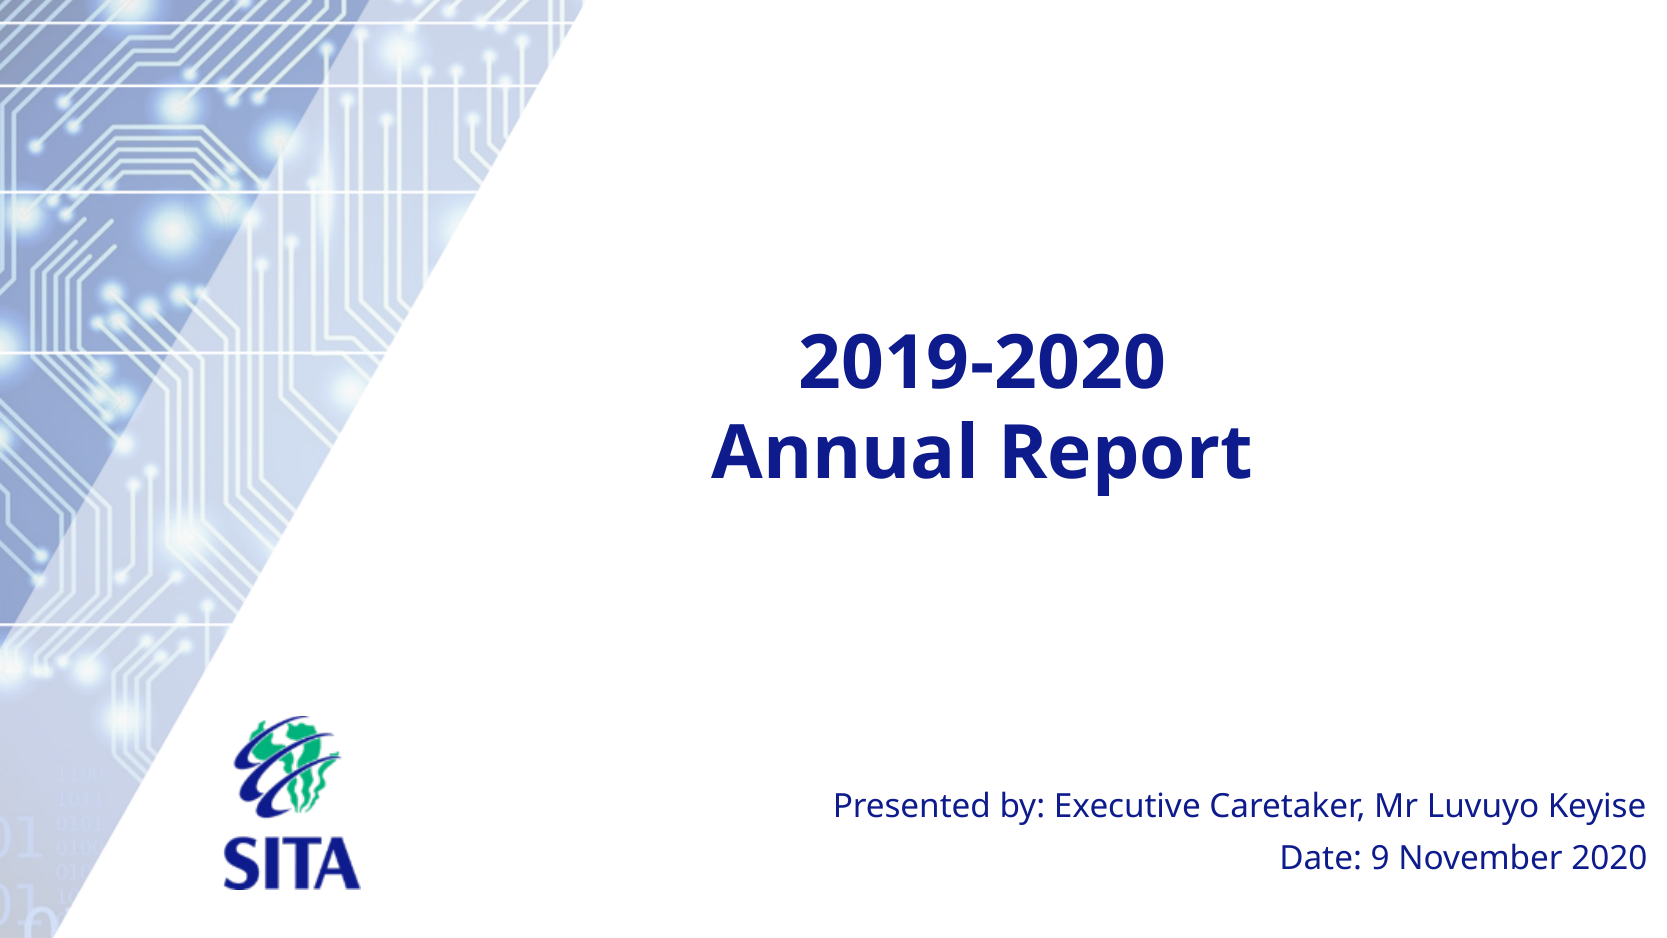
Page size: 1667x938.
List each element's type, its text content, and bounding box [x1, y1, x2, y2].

subtitle Presented by: Executive Caretaker, Mr Luvuyo Keyise Date: 9 November 2020 [577, 743, 1663, 917]
picture [0, 0, 586, 938]
title 2019-2020 Annual Report [370, 306, 1614, 732]
